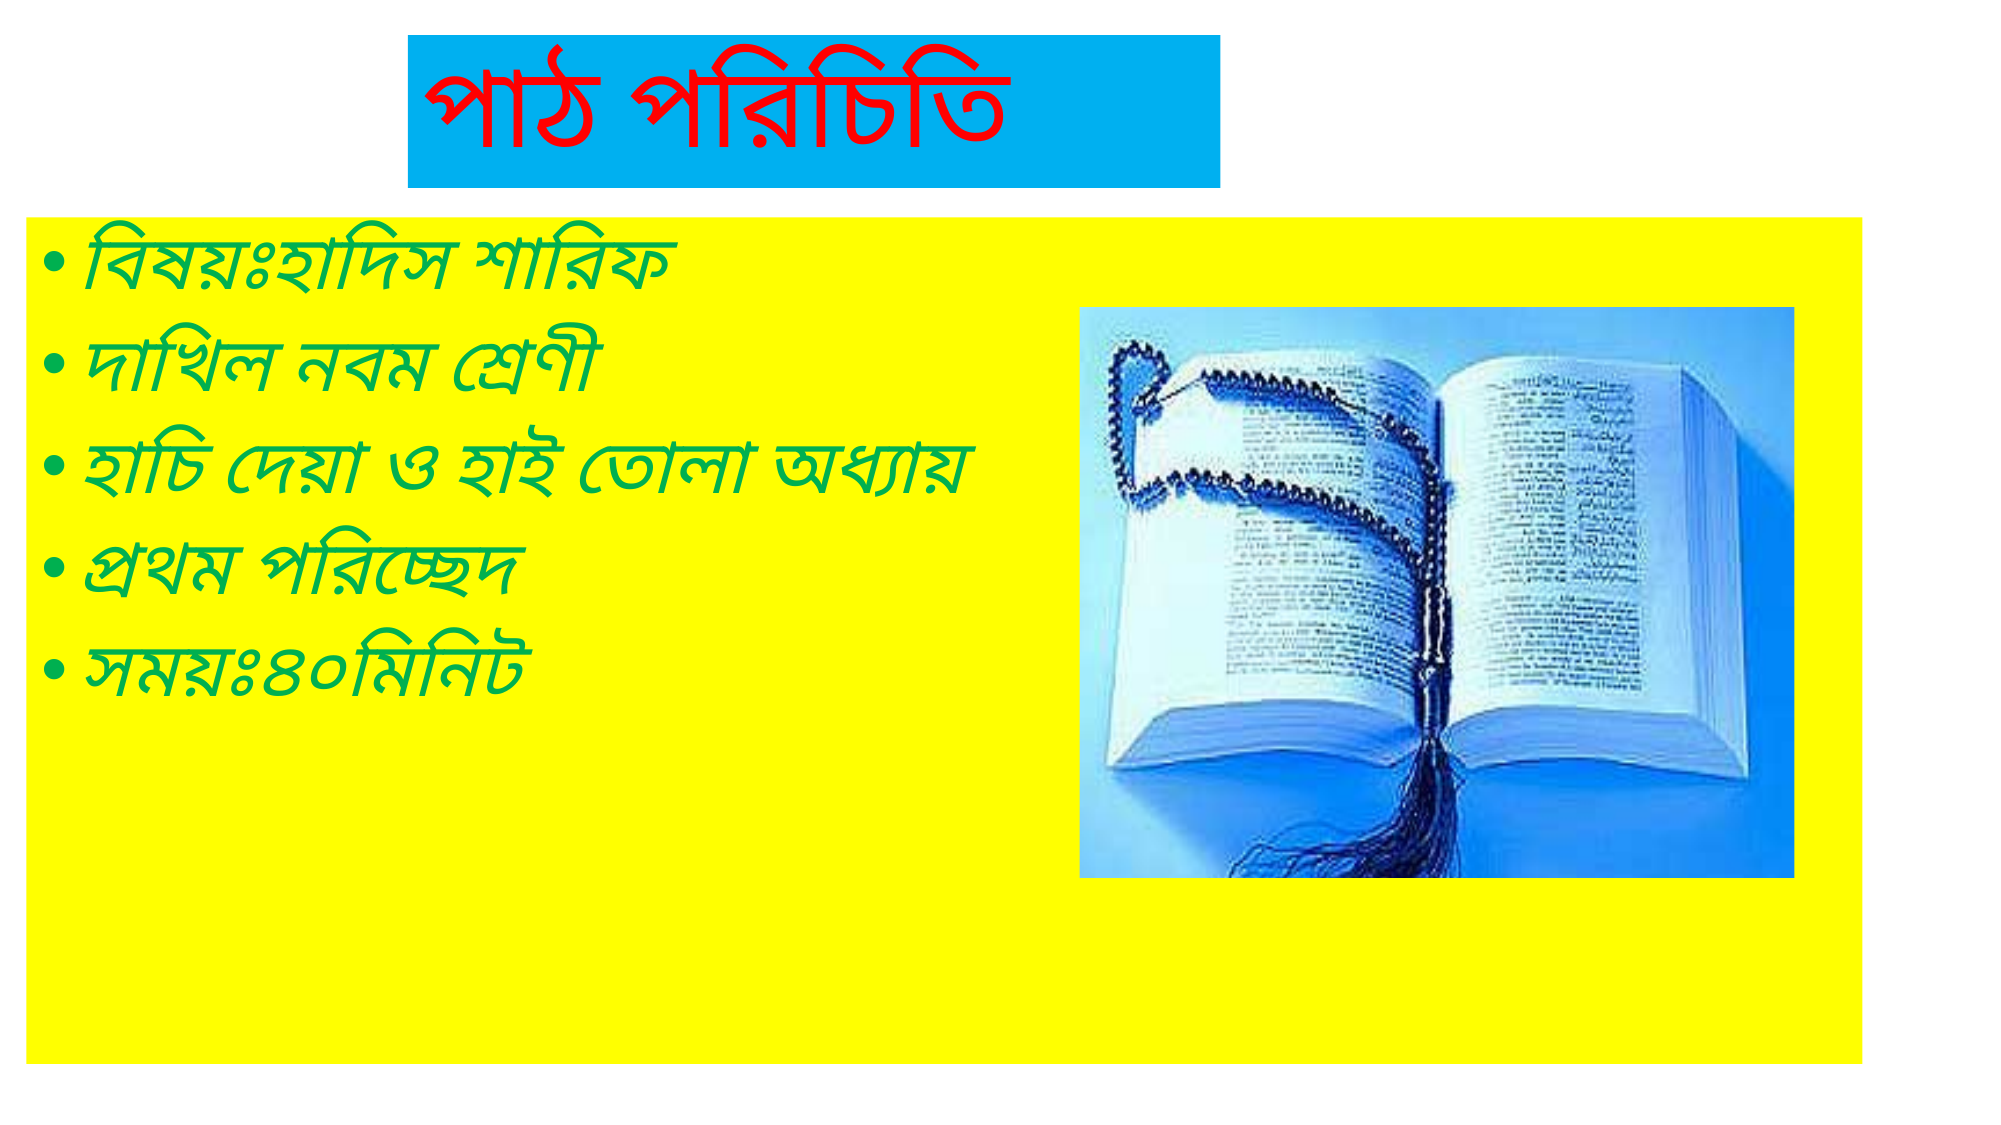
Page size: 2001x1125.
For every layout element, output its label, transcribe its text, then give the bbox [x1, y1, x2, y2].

title পাঠ পরিচিতি [407, 35, 1221, 188]
list বিষয়ঃহাদিস শারিফ দাখিল নবম শ্রেণী হাচি দেয়া ও হাই তোলা অধ্যায় প্রথম পরিচ্ছেদ সময়ঃ৪০মিনিট [26, 217, 1863, 1064]
picture [1079, 307, 1795, 878]
